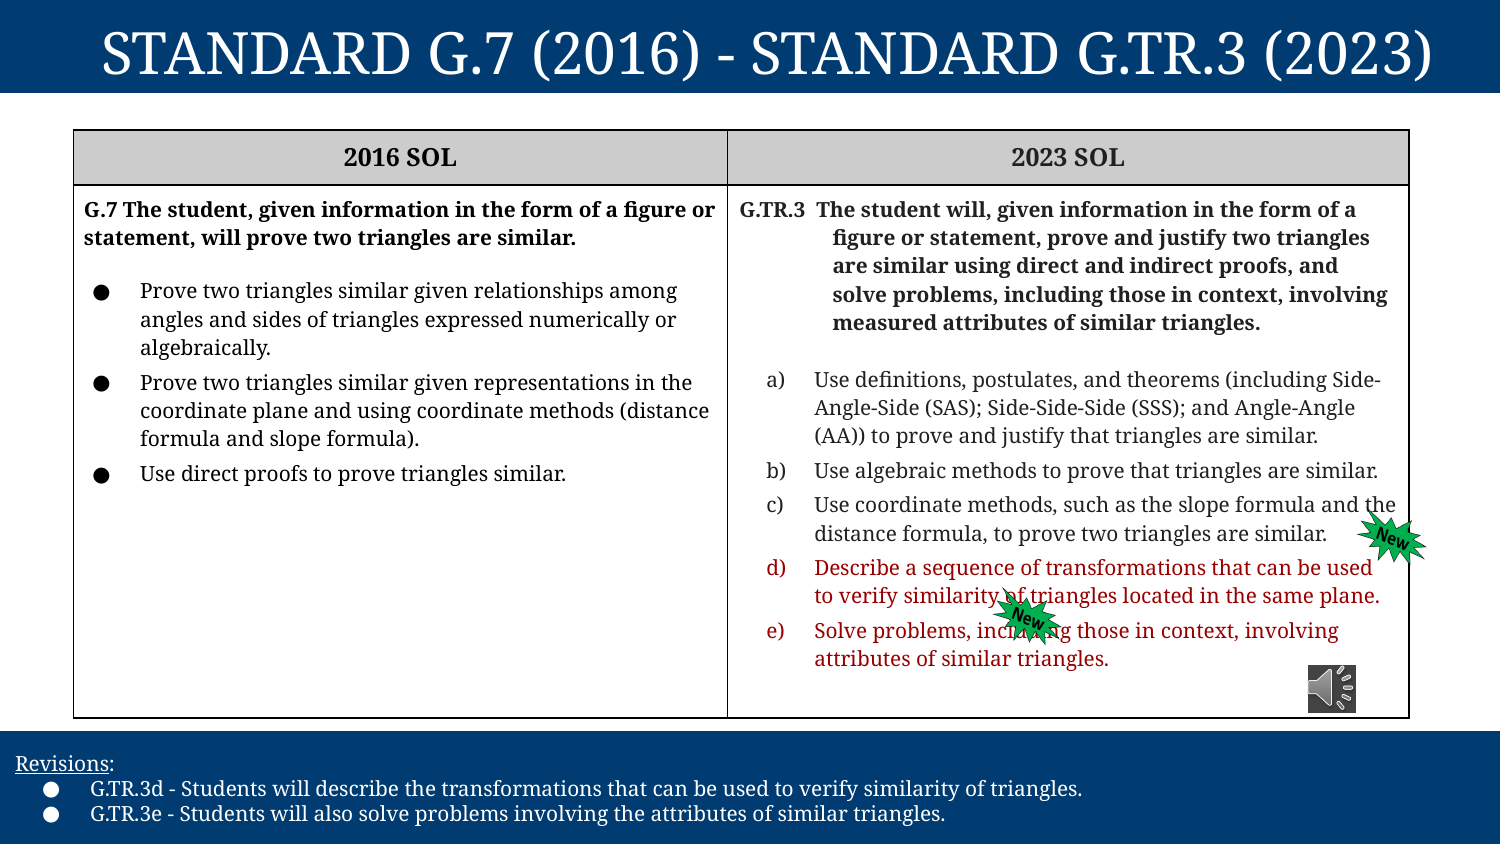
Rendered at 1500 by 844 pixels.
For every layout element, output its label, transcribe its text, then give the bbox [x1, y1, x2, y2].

table_cell G.7 The student, given information in the form of a figure or statement, will prove two triangles are similar. Prove two triangles similar given relationships among angles and sides of triangles expressed numerically or algebraically. Prove two triangles similar given representations in the coordinate plane and using coordinate methods (distance formula and slope formula). Use direct proofs to prove triangles similar. [74, 186, 727, 717]
table_header 2016 SOL [74, 131, 727, 184]
picture [1356, 506, 1427, 572]
table_header 2023 SOL [728, 131, 1408, 184]
picture [991, 586, 1062, 652]
picture [1306, 663, 1357, 715]
title Standard G.7 (2016) - Standard G.TR.3 (2023) [0, 0, 1500, 93]
text_box Revisions: G.TR.3d - Students will describe the transformations that can be used to verify similarity of triangles. G.TR.3e - Students will also solve problems involving the attributes of similar triangles. [0, 731, 1500, 844]
table_cell G.TR.3 The student will, given information in the form of a figure or statement, prove and justify two triangles are similar using direct and indirect proofs, and solve problems, including those in context, involving measured attributes of similar triangles. Use definitions, postulates, and theorems (including Side-Angle-Side (SAS); Side-Side-Side (SSS); and Angle-Angle (AA)) to prove and justify that triangles are similar. Use algebraic methods to prove that triangles are similar. Use coordinate methods, such as the slope formula and the distance formula, to prove two triangles are similar. Describe a sequence of transformations that can be used to verify similarity of triangles located in the same plane. Solve problems, including those in context, involving attributes of similar triangles. [728, 186, 1408, 717]
